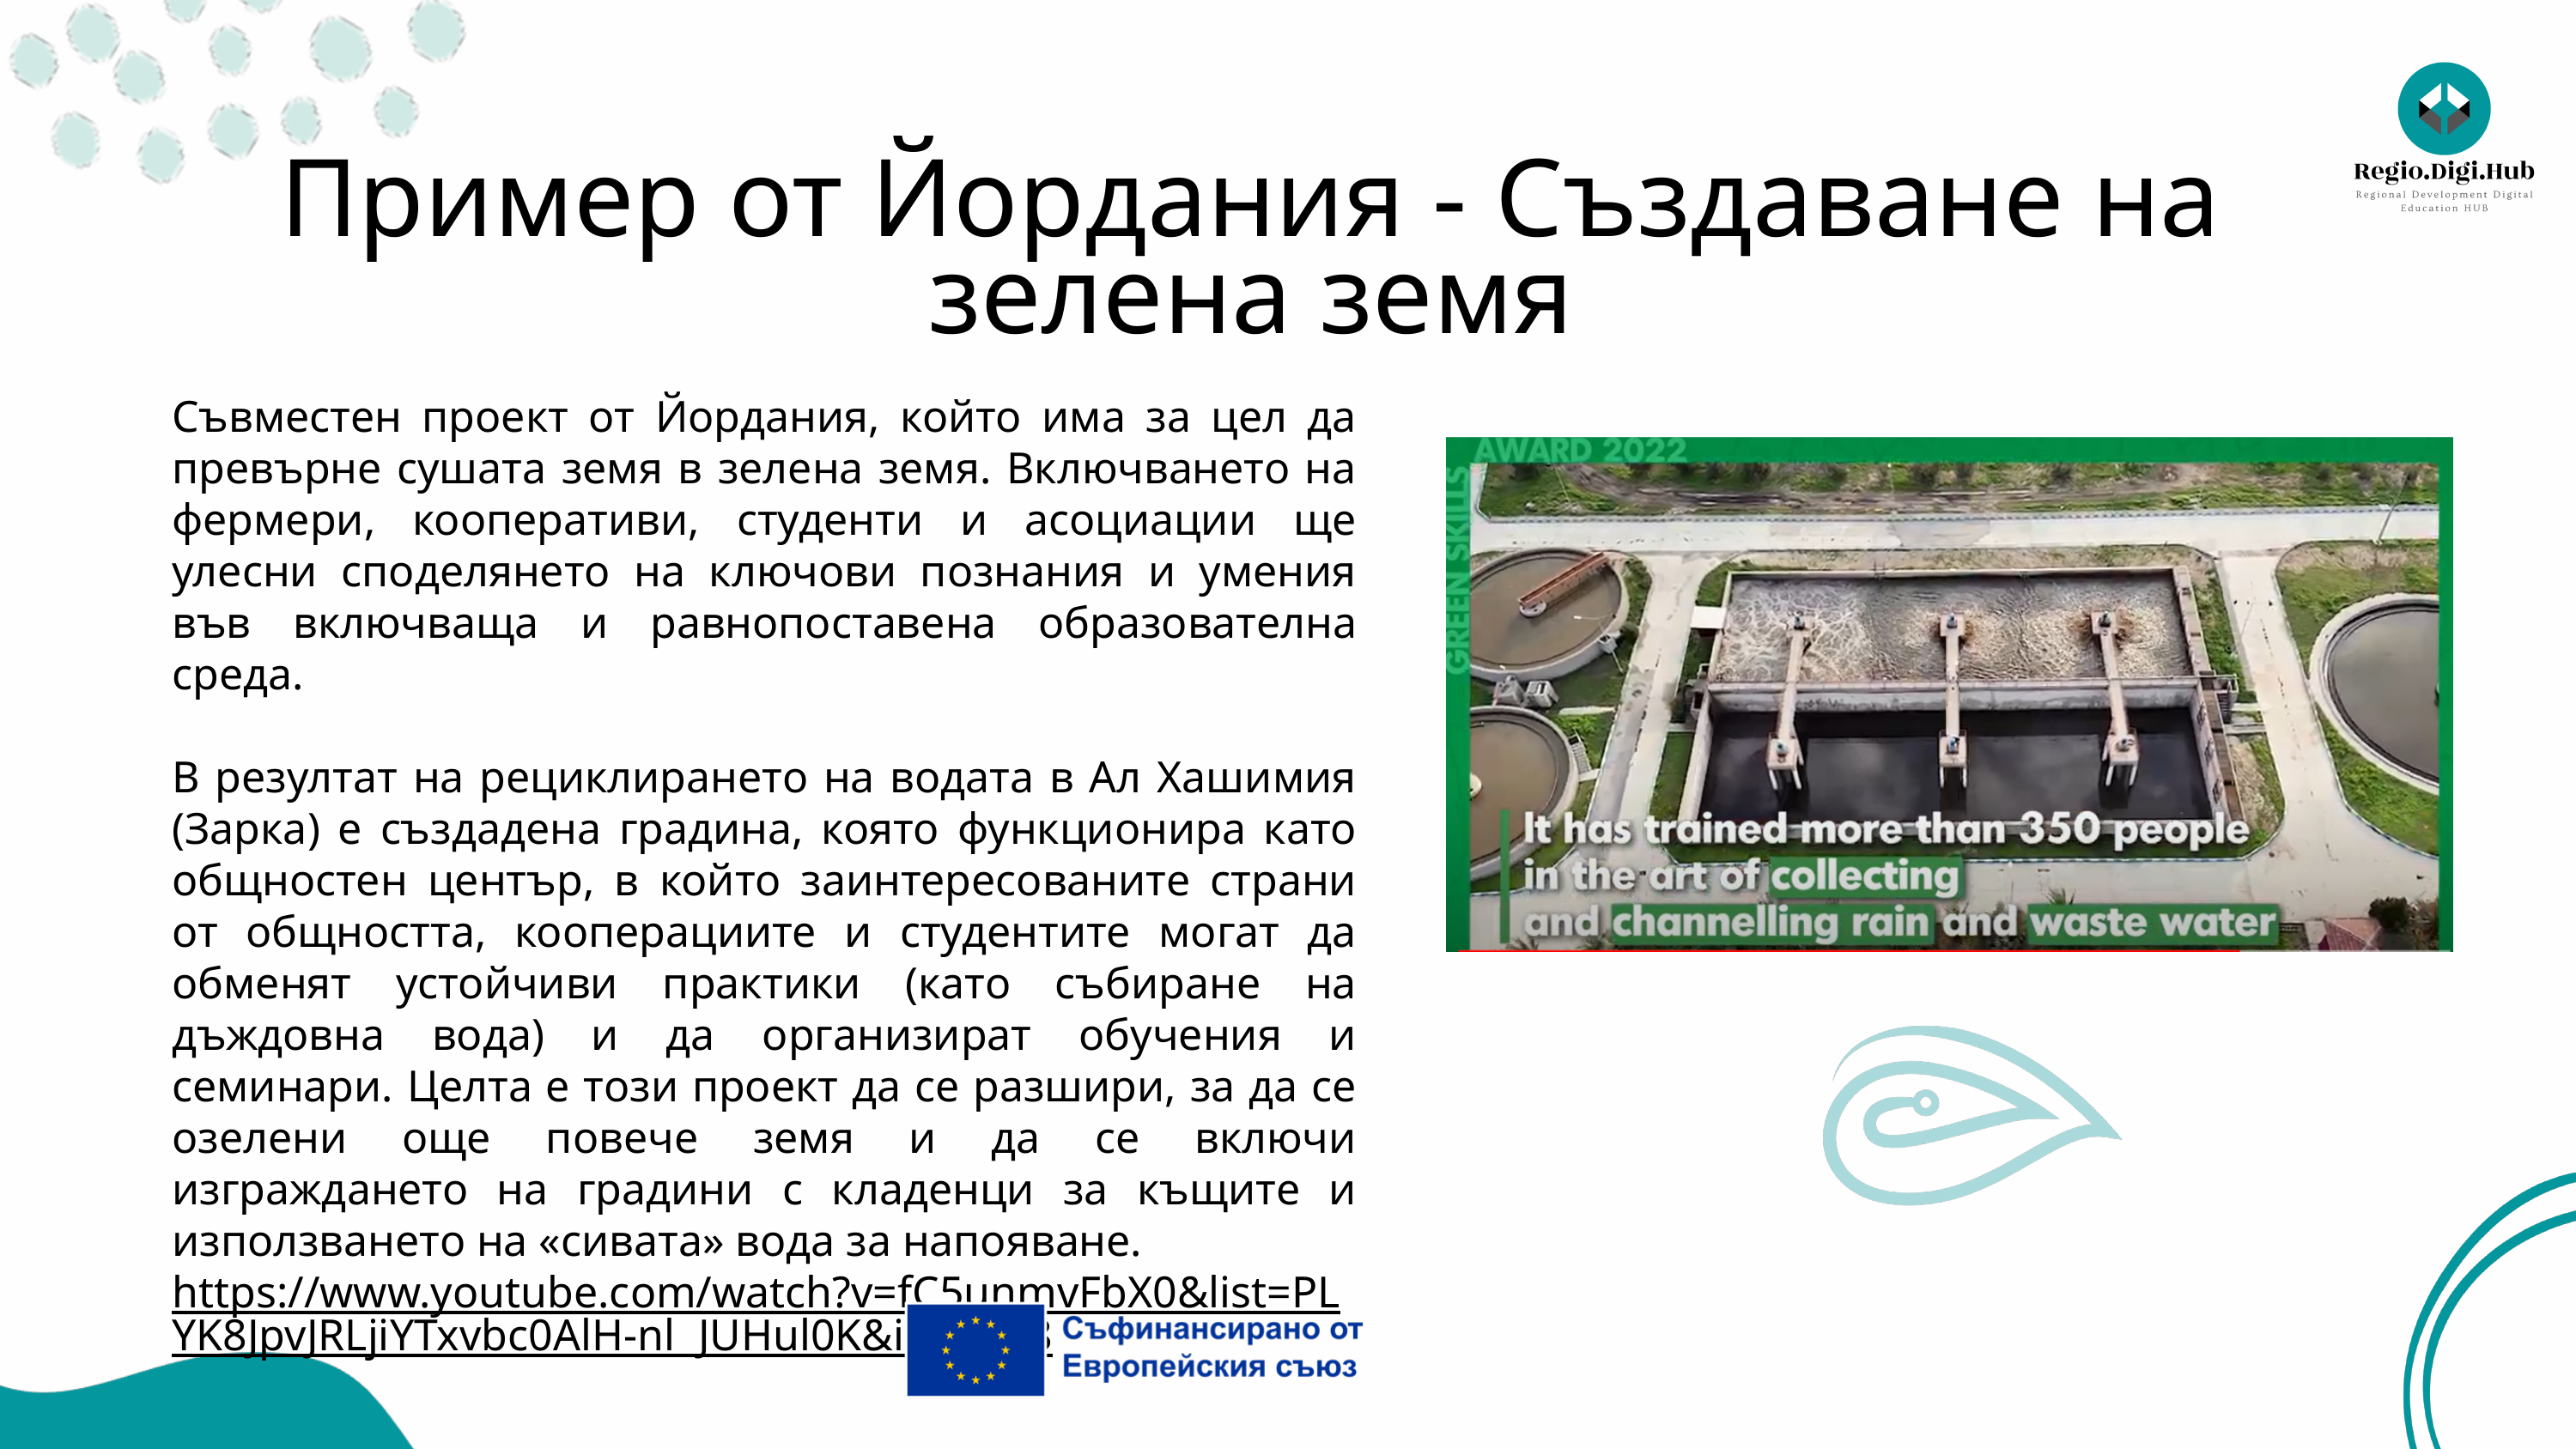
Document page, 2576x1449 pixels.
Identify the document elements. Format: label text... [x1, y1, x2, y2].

picture [2340, 1132, 2576, 1449]
picture [0, 1178, 663, 1449]
text_box Пример от Йордания - Създаване на зелена земя [278, 160, 2223, 356]
text_box Съвместен проект от Йордания, който има за цел да превърне сушата земя в зелена земя. Включването на фермери, кооперативи, студенти и асоциации ще улесни споделянето на ключови познания и умения във включваща и равнопоставена образователна среда. В резултат на рециклирането на водата в Ал Хашимия (Зарка) е създадена градина, която функционира като общностен център, в който заинтересованите страни от общността, кооперациите и студентите могат да обменят устойчиви практики (като събиране на дъждовна вода) и да организират обучения и семинари. Целта е този проект да се разшири, за да се озелени още повече земя и да се включи изграждането на градини с кладенци за къщите и използването на «сивата» вода за напояване. https://www.youtube.com/watch?v=fC5unmvFbX0&list=PLYK8JpvJRLjiYTxvbc0AlH-nl_JUHul0K&index=8 [159, 383, 1370, 1382]
picture [900, 1297, 1382, 1404]
picture [1446, 435, 2453, 1294]
picture [2312, 0, 2576, 264]
picture [0, 0, 489, 288]
